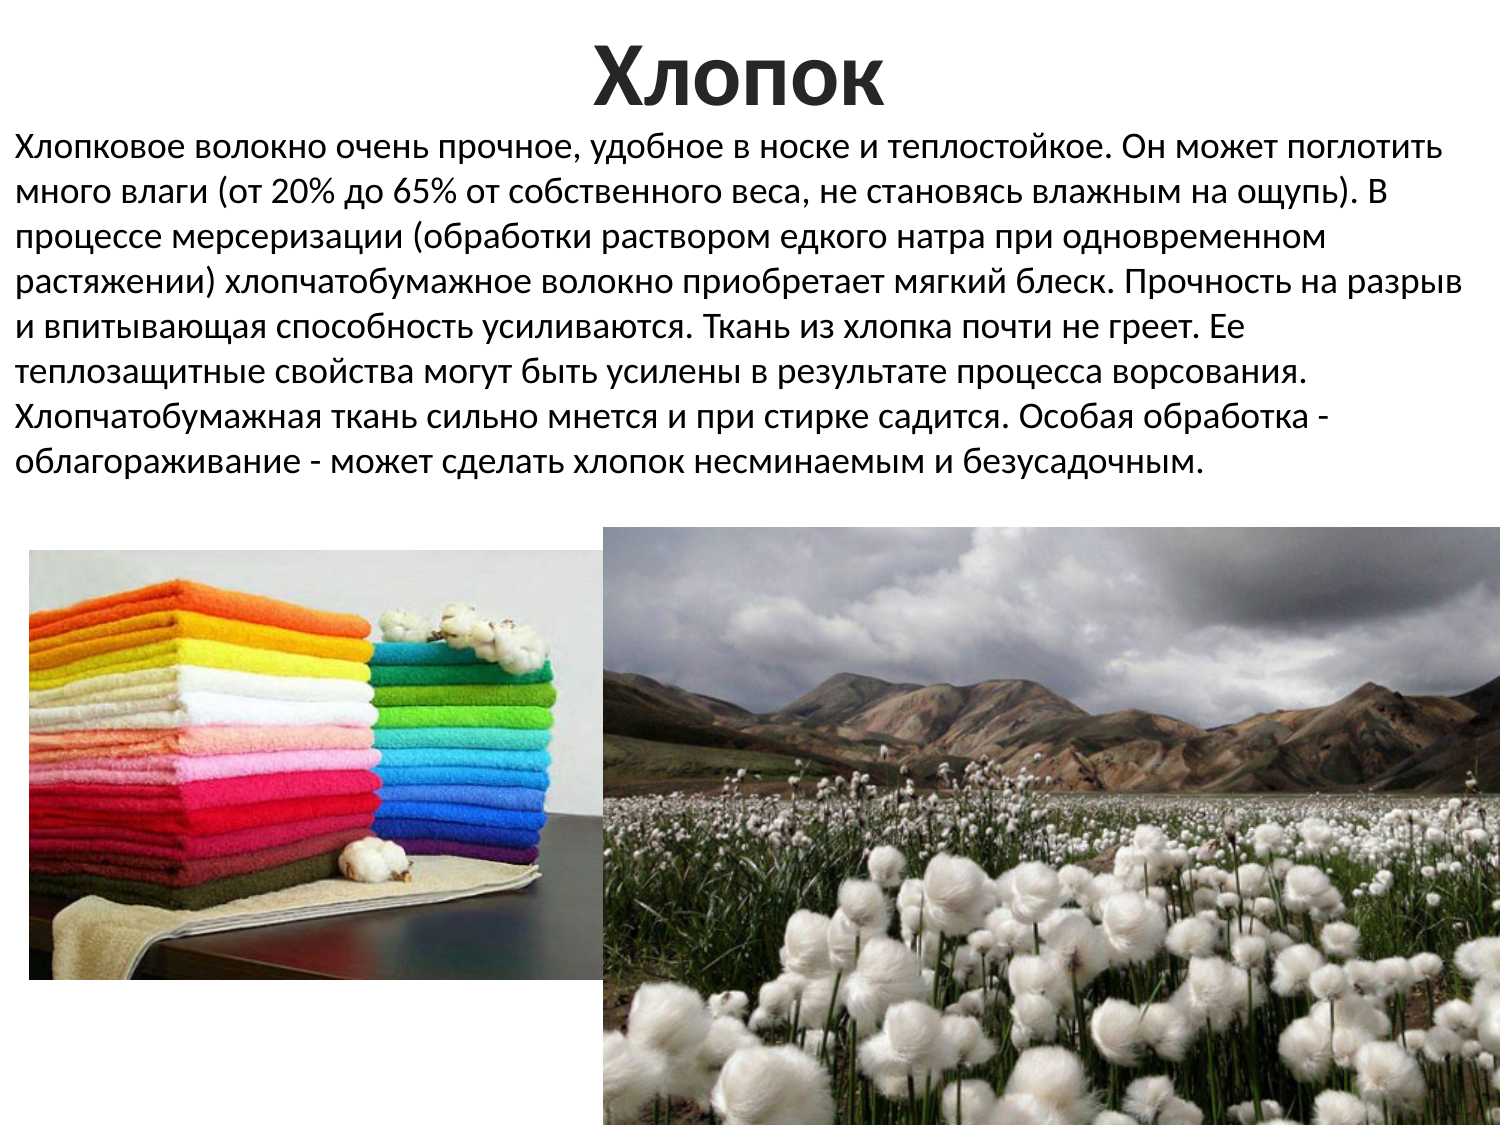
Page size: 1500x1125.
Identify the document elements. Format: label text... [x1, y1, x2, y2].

picture [29, 526, 1500, 1125]
text_box Хлопковое волокно очень прочное, удобное в носке и теплостойкое. Он может поглотить много влаги (от 20% до 65% от собственного веса, не становясь влажным на ощупь). В процессе мерсеризации (обработки раствором едкого натра при одновременном растяжении) хлопчатобумажное волокно приобретает мягкий блеск. Прочность на разрыв и впитывающая способность усиливаются. Ткань из хлопка почти не греет. Ее теплозащитные свойства могут быть усилены в результате процесса ворсования. Хлопчатобумажная ткань сильно мнется и при стирке садится. Особая обработка - облагораживание - может сделать хлопок несминаемым и безусадочным. [0, 113, 1500, 489]
title Хлопок [64, 0, 1415, 113]
